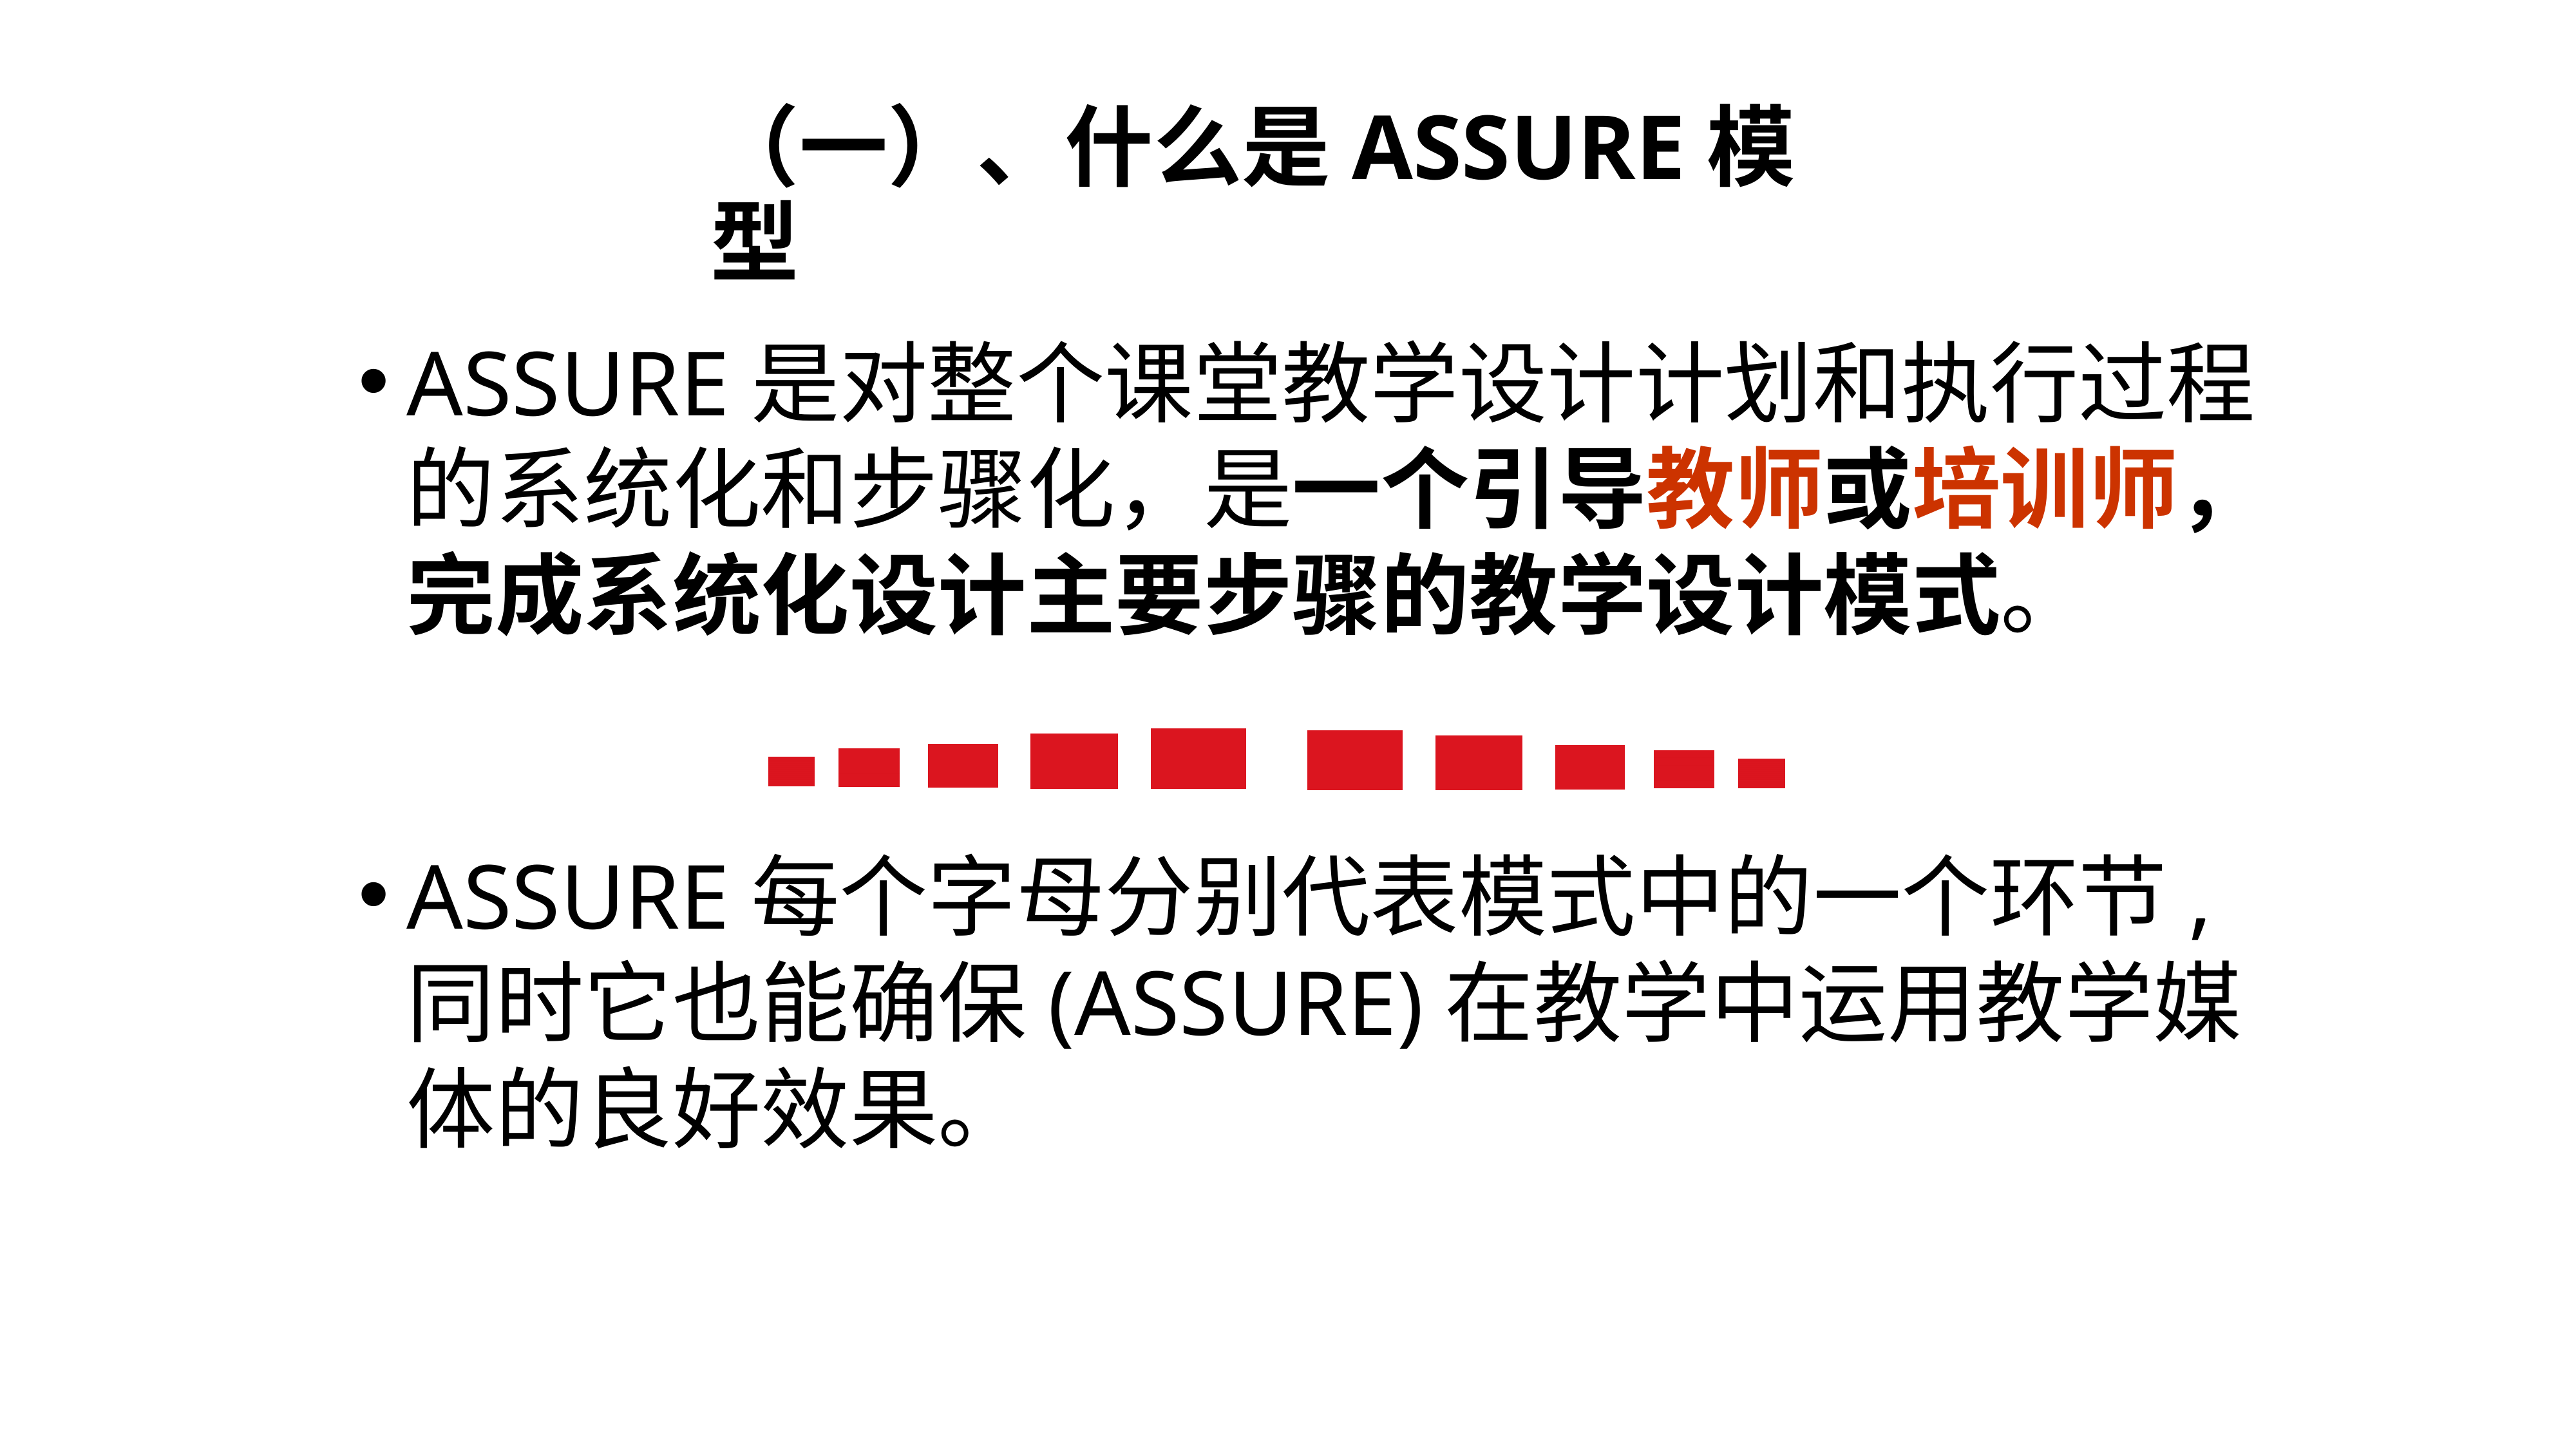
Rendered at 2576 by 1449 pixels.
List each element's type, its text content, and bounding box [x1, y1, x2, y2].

text_box ASSURE是对整个课堂教学设计计划和执行过程的系统化和步骤化，是一个引导教师或培训师，完成系统化设计主要步骤的教学设计模式。 ASSURE每个字母分别代表模式中的一个环节, 同时它也能确保(ASSURE)在教学中运用教学媒体的良好效果。 [349, 322, 2271, 1164]
text_box （一）、什么是ASSURE模型 [701, 98, 1875, 201]
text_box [768, 728, 1246, 789]
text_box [1307, 730, 1785, 791]
